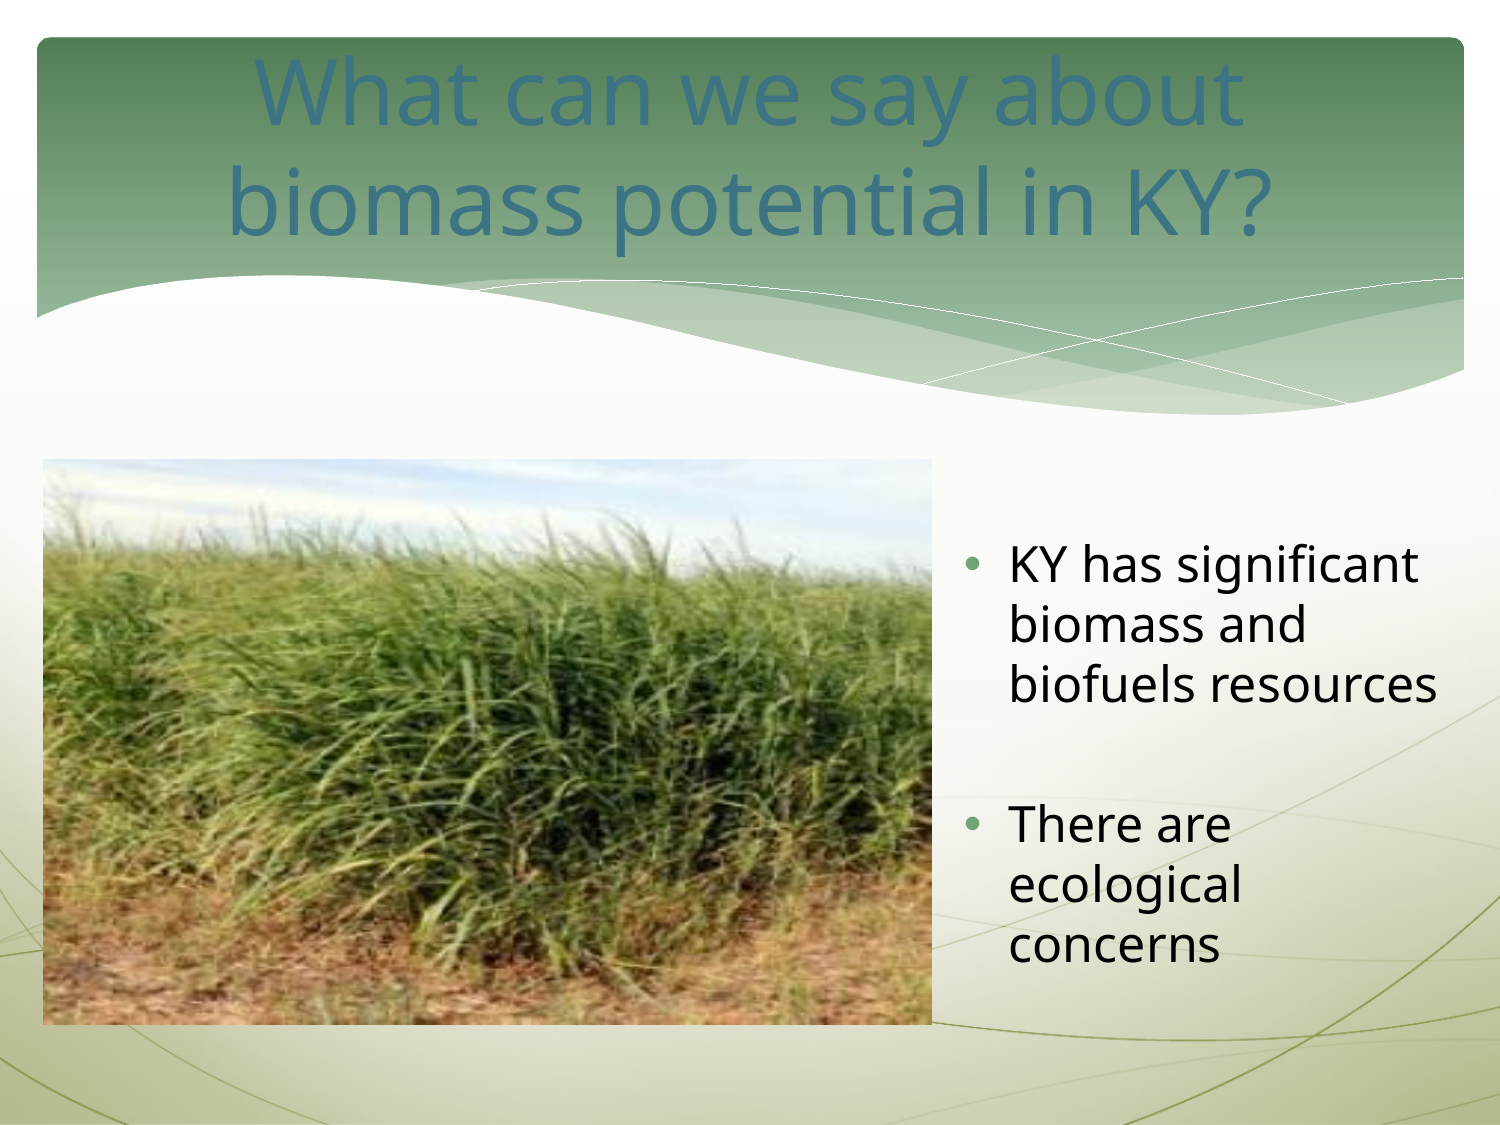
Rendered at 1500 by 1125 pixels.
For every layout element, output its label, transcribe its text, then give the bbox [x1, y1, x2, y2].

title What can we say about biomass potential in KY? [75, 55, 1425, 261]
picture [42, 459, 933, 1026]
list KY has significant biomass and biofuels resources There are ecological concerns [948, 525, 1465, 965]
